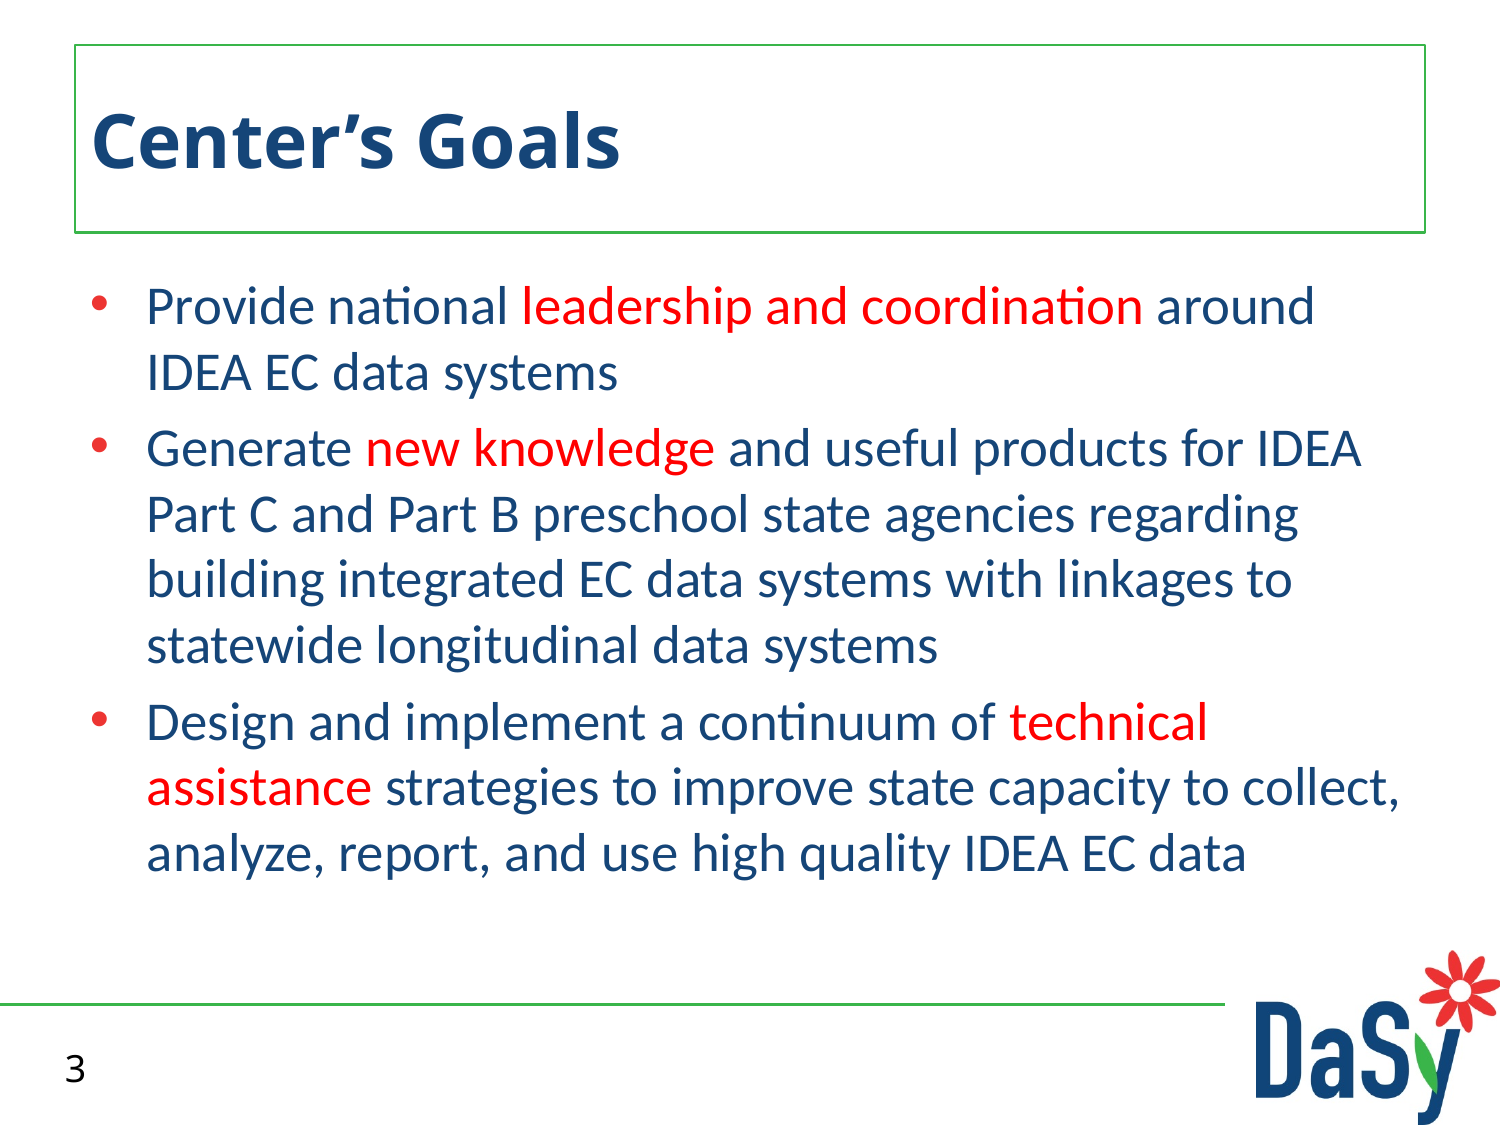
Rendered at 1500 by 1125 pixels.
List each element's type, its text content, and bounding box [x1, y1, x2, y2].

title Center’s Goals [75, 45, 1425, 233]
slide_number 3 [50, 1037, 400, 1098]
list Provide national leadership and coordination around IDEA EC data systems Generate new knowledge and useful products for IDEA Part C and Part B preschool state agencies regarding building integrated EC data systems with linkages to statewide longitudinal data systems Design and implement a continuum of technical assistance strategies to improve state capacity to collect, analyze, report, and use high quality IDEA EC data [75, 262, 1425, 925]
picture [1256, 950, 1500, 1125]
